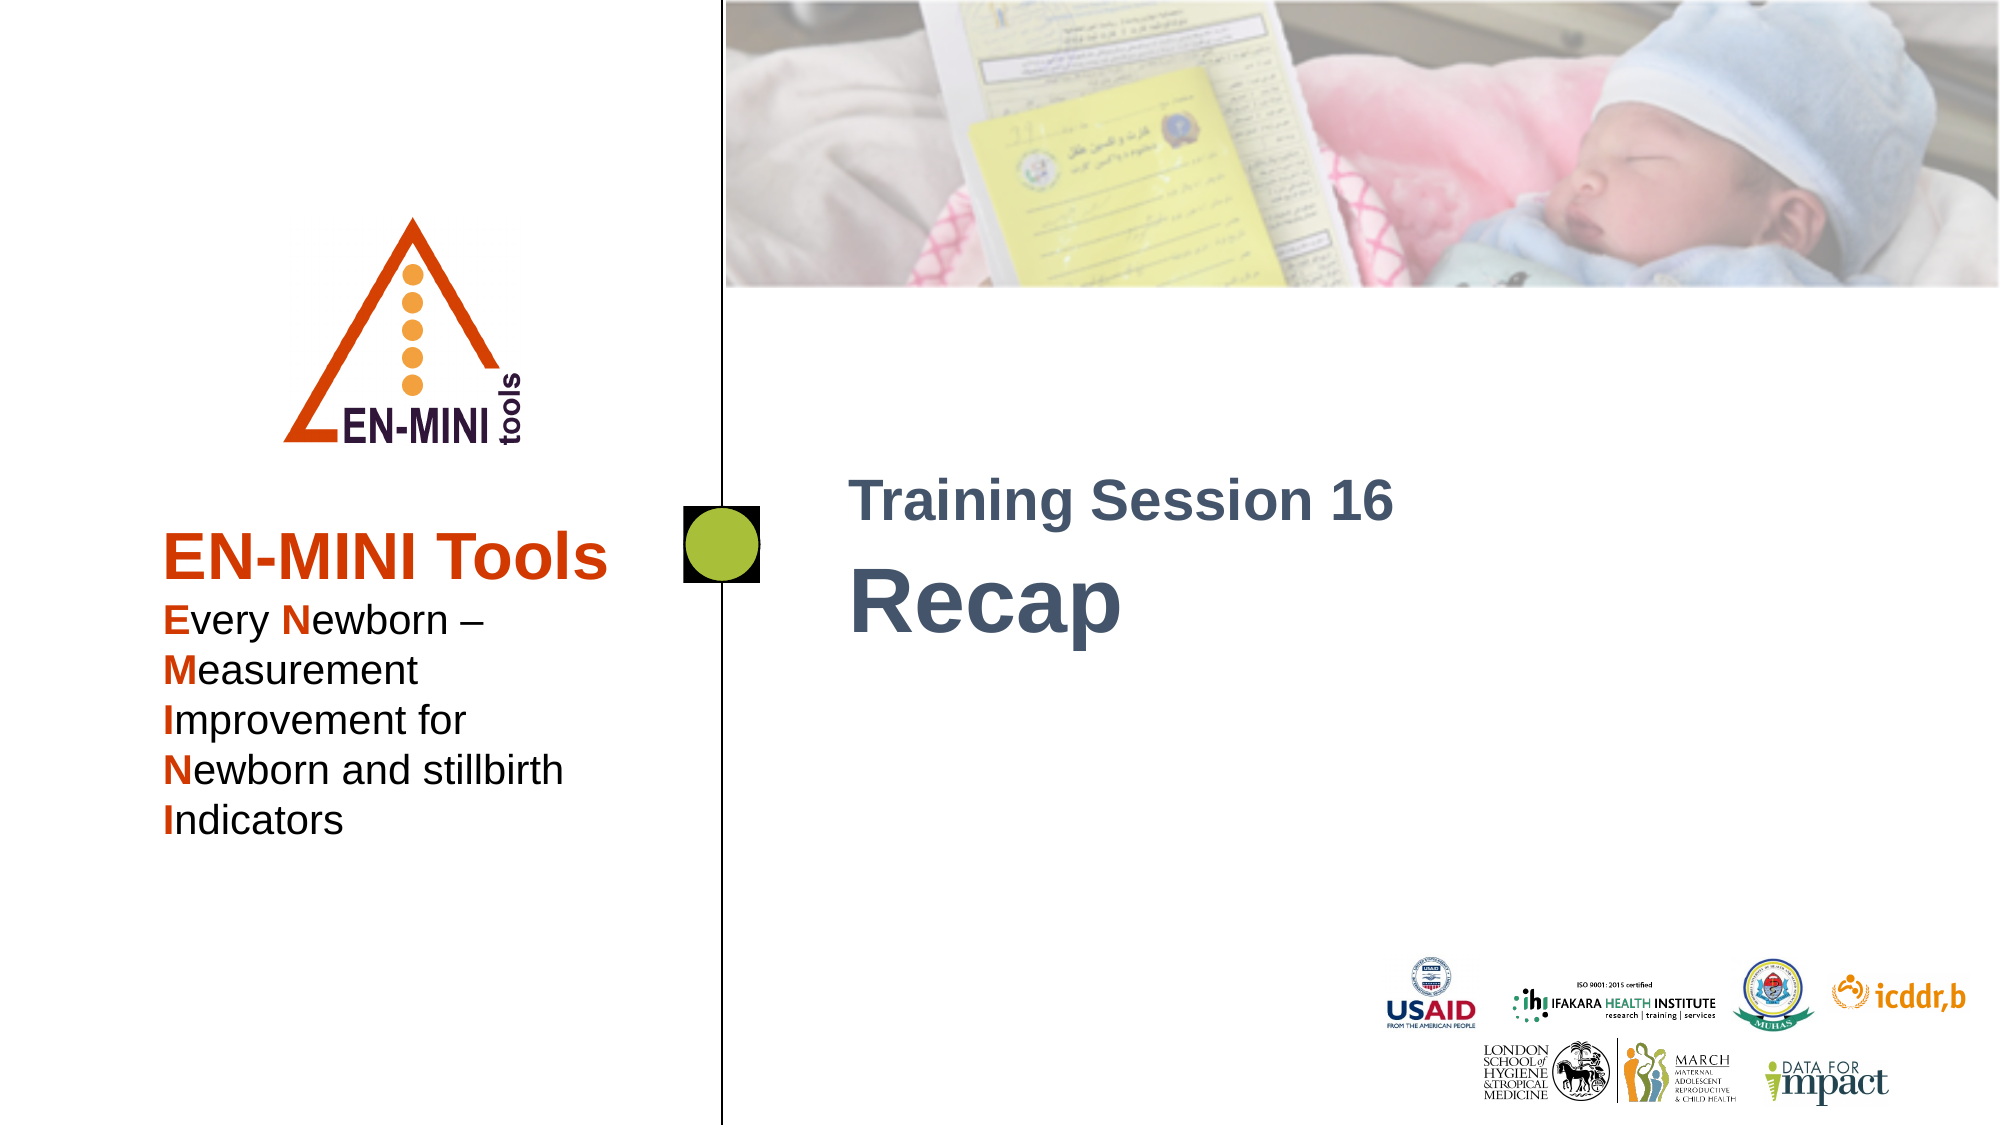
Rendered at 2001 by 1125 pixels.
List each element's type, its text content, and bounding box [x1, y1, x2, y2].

text_box EN-MINI Tools Every Newborn – Measurement Improvement for Newborn and stillbirth Indicators [148, 505, 637, 851]
list Training Session 16 Recap [833, 462, 1929, 654]
picture [283, 216, 521, 446]
picture [726, 0, 2000, 288]
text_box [1380, 954, 1971, 1115]
